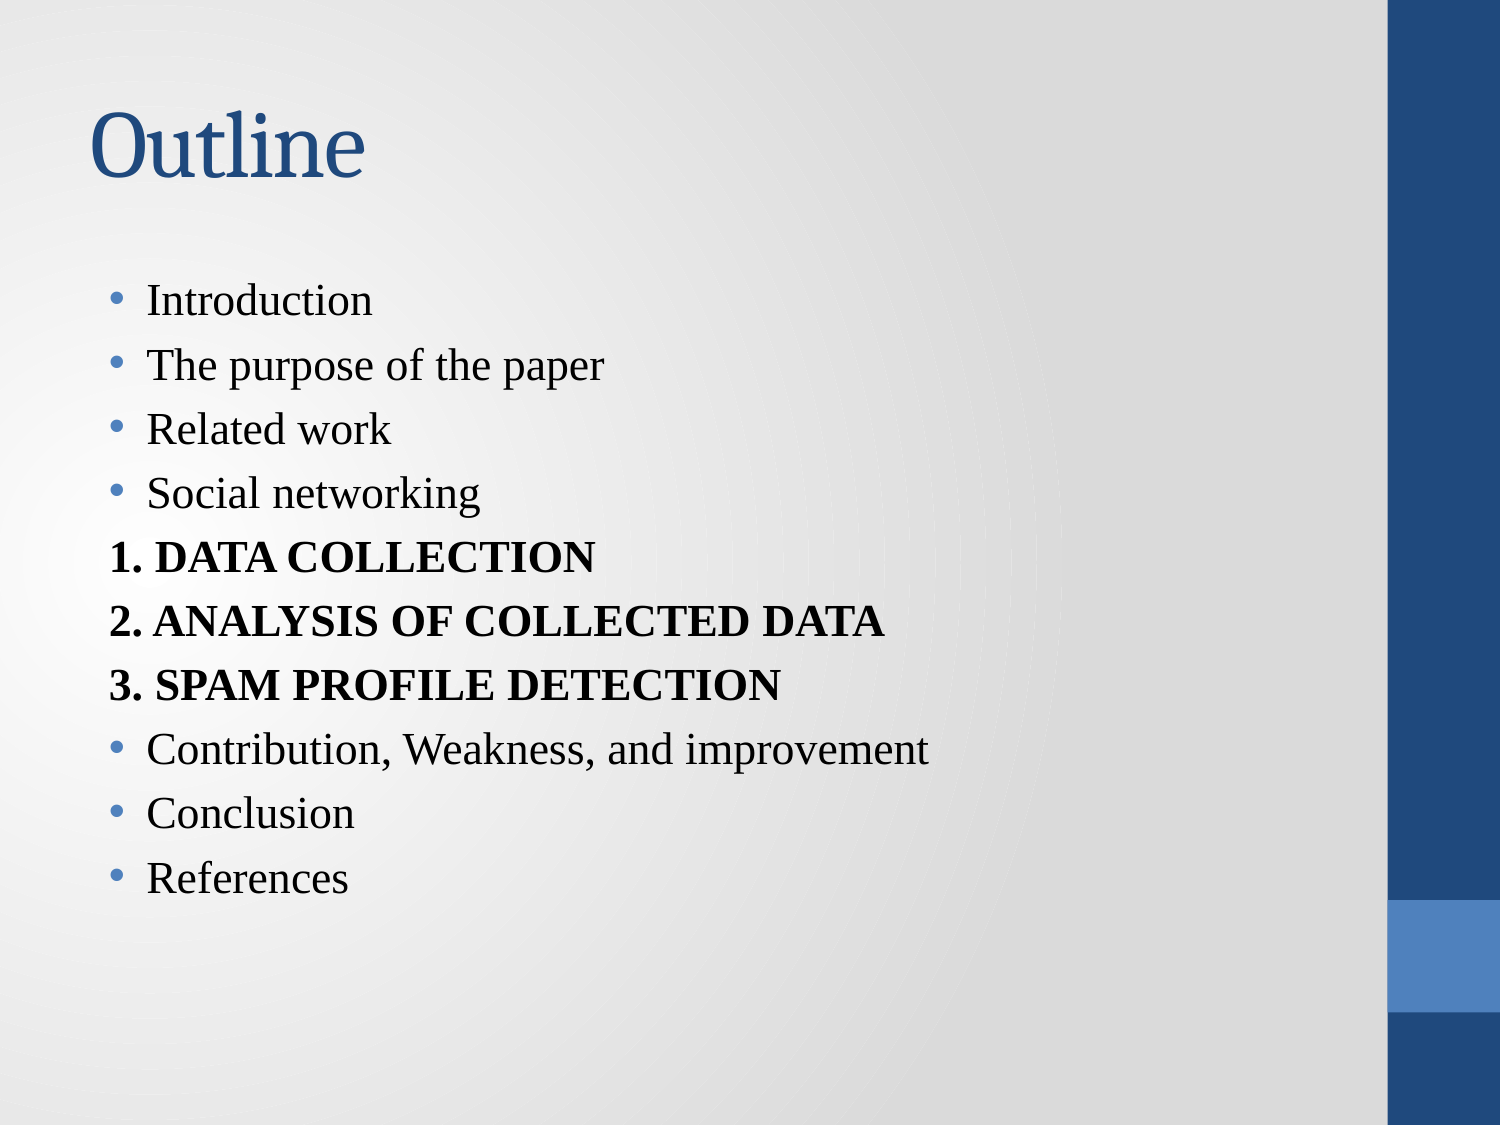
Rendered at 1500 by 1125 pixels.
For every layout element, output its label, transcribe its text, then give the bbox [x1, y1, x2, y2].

list Introduction The purpose of the paper Related work Social networking 1. DATA COLLECTION 2. ANALYSIS OF COLLECTED DATA 3. SPAM PROFILE DETECTION Contribution, Weakness, and improvement Conclusion References [75, 262, 1325, 1050]
title Outline [75, 45, 1325, 233]
